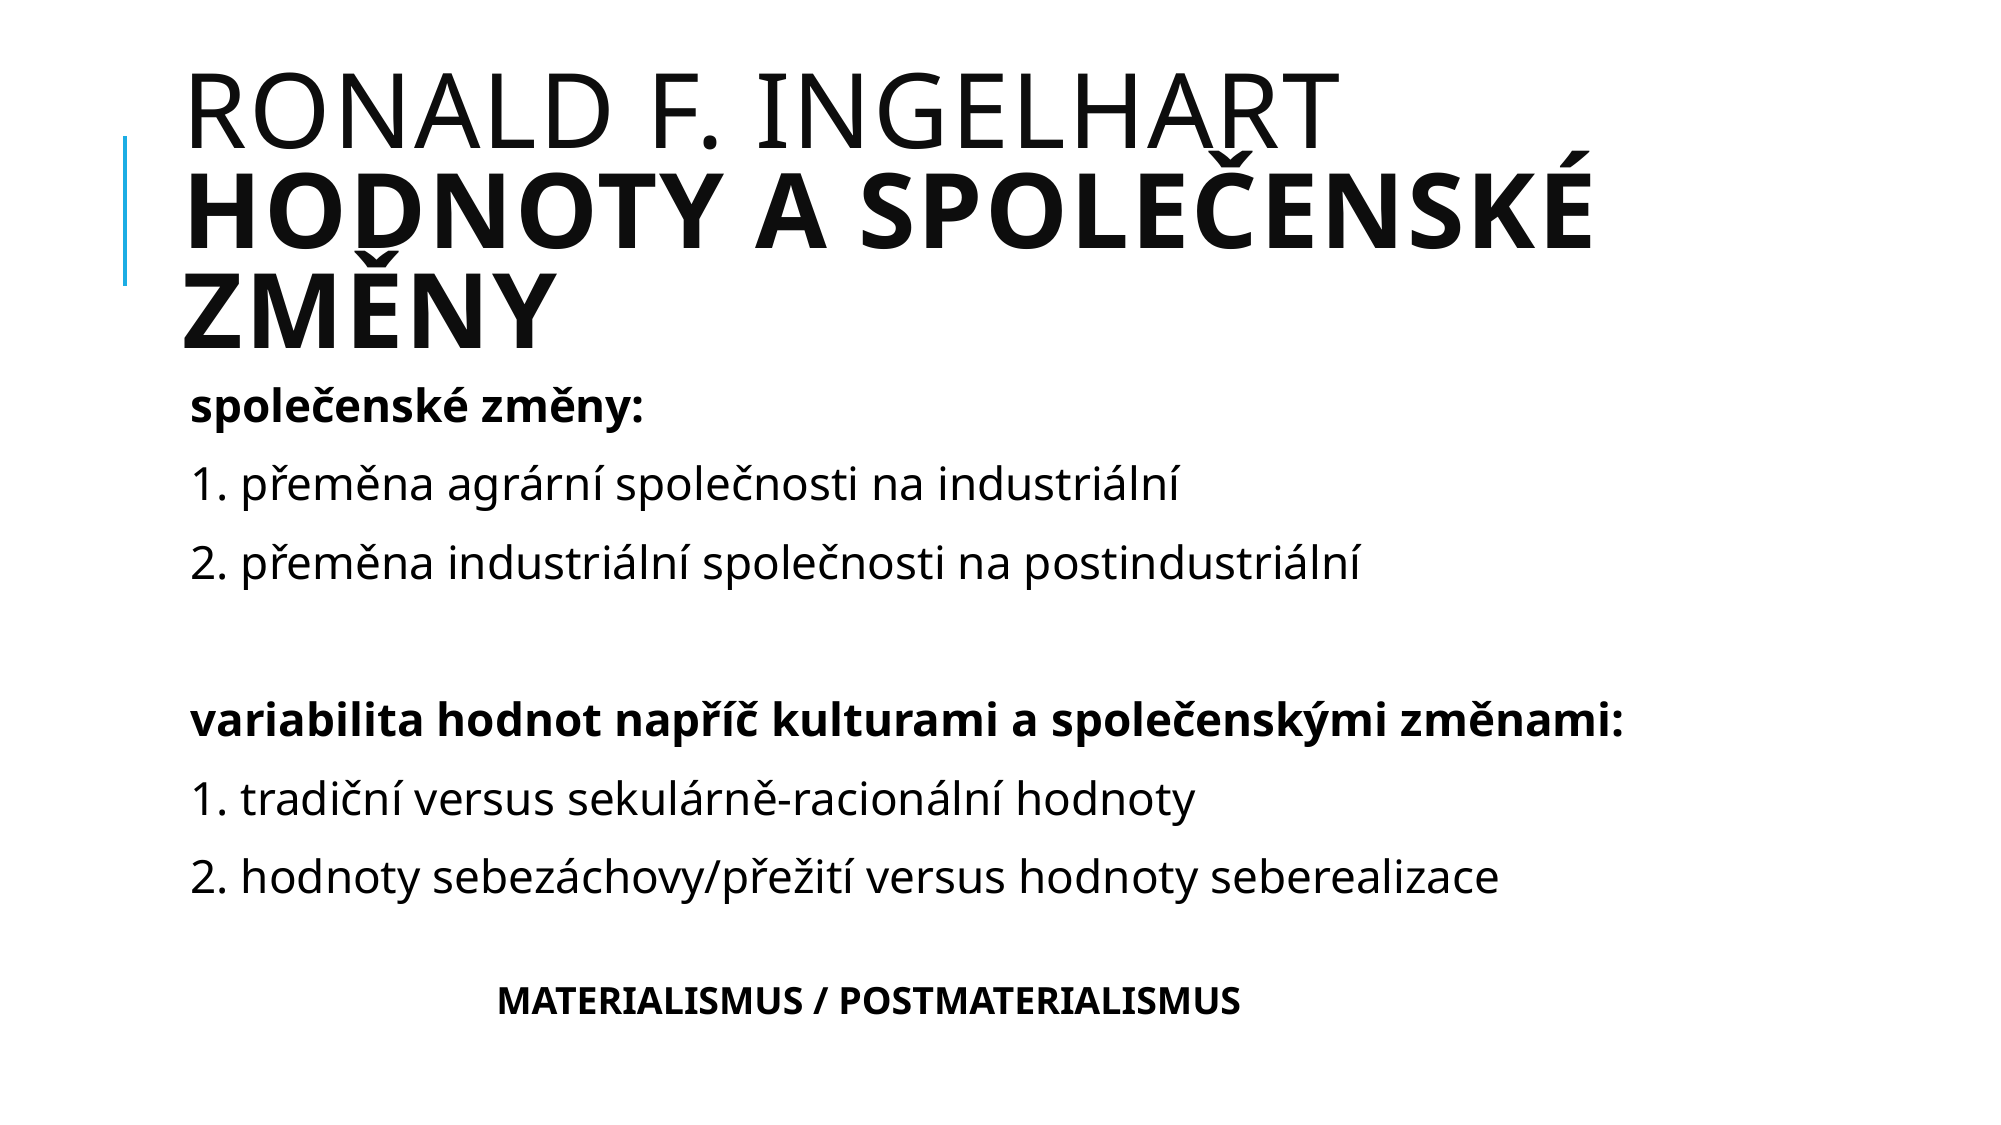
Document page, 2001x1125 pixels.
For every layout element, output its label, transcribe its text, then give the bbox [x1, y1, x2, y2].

title Ronald F. Ingelhart HODNOTY A SPOLEČENSKÉ ZMĚNY [168, 96, 1763, 342]
list společenské změny: 1. přeměna agrární společnosti na industriální 2. přeměna industriální společnosti na postindustriální variabilita hodnot napříč kulturami a společenskými změnami: 1. tradiční versus sekulárně-racionální hodnoty 2. hodnoty sebezáchovy/přežití versus hodnoty seberealizace MATERIALISMUS / POSTMATERIALISMUS [168, 375, 1763, 1035]
